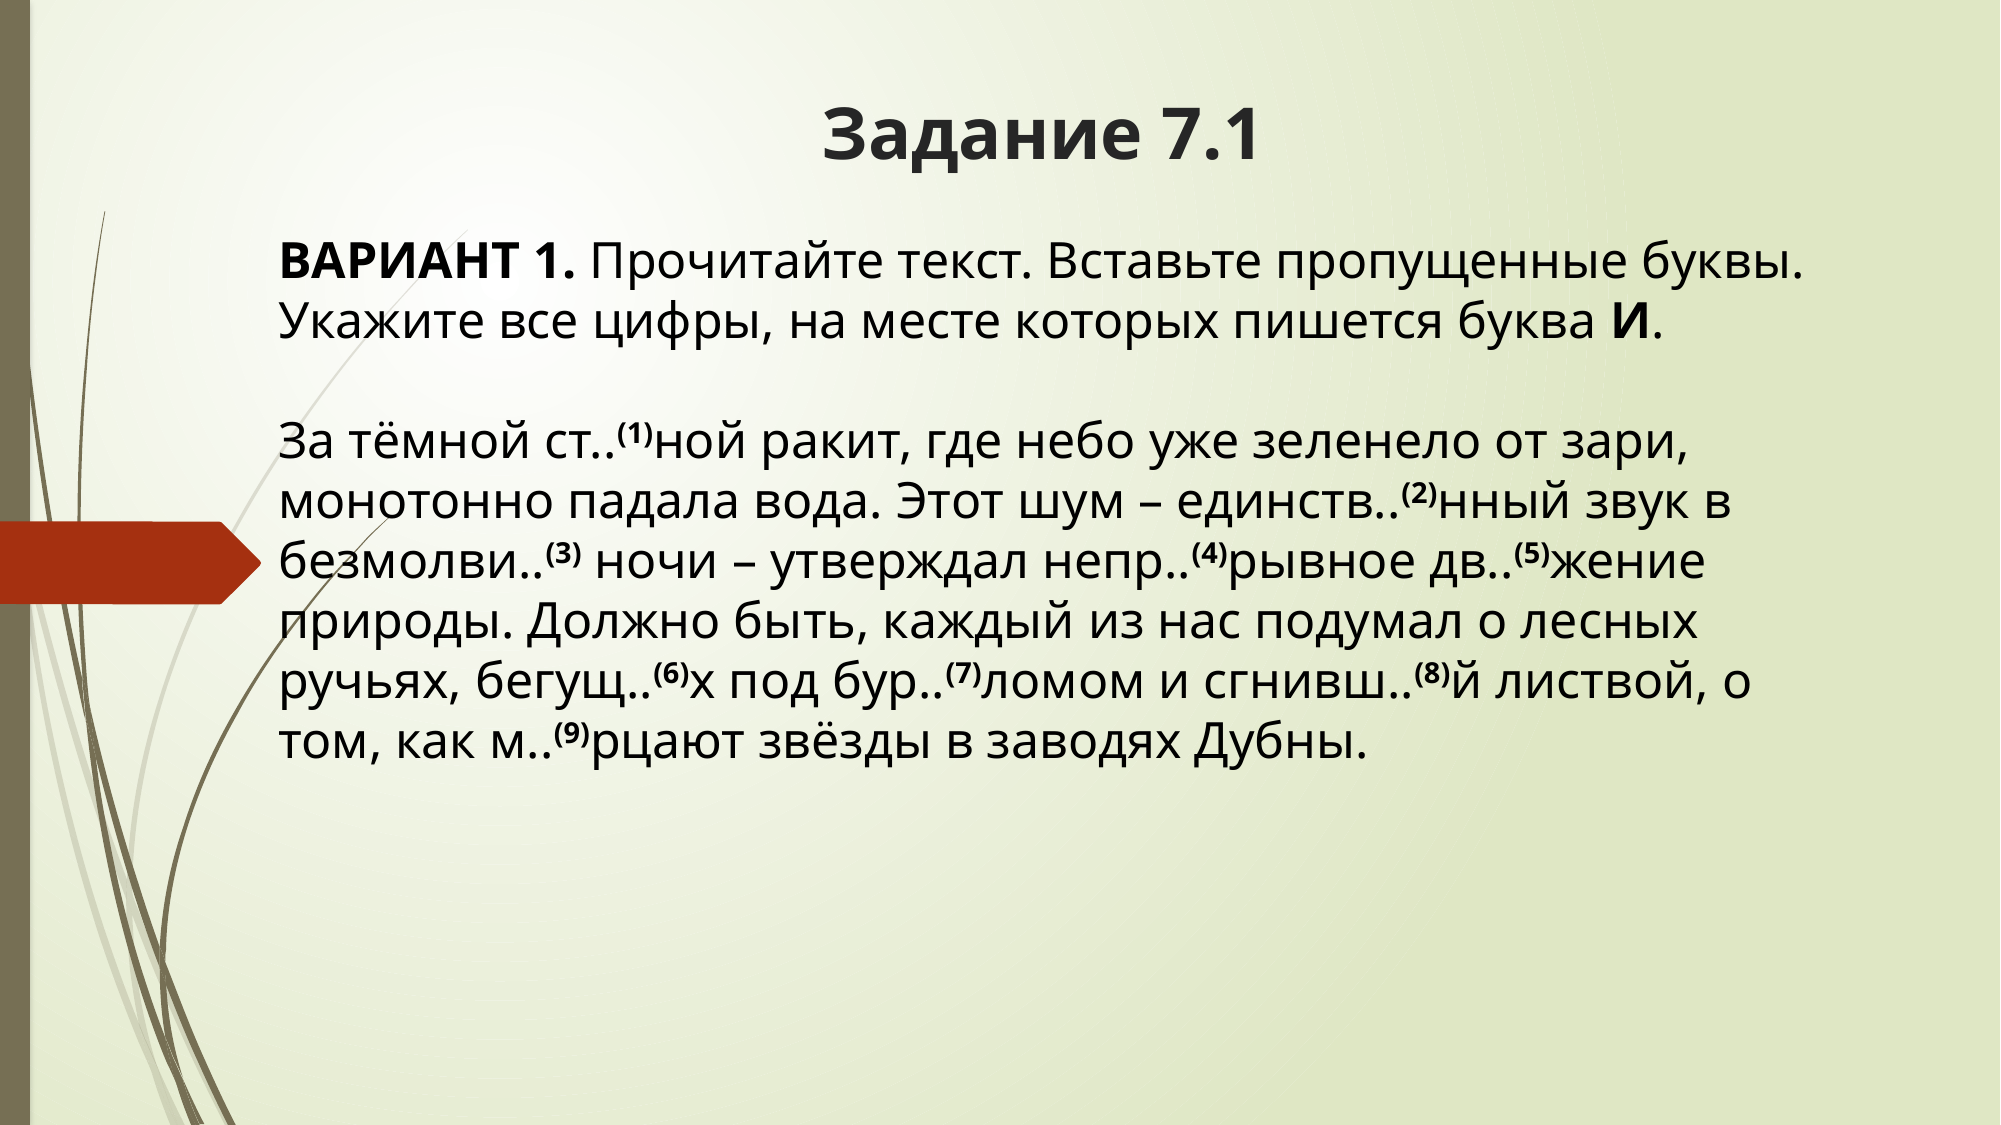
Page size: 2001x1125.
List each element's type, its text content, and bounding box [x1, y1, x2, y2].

list ВАРИАНТ 1. Прочитайте текст. Вставьте пропущенные буквы. Укажите все цифры, на месте которых пишется буква И. За тёмной ст..(1)ной ракит, где небо уже зеленело от зари, монотонно падала вода. Этот шум – единств..(2)нный звук в безмолви..(3) ночи – утверждал непр..(4)рывное дв..(5)жение природы. Должно быть, каждый из нас подумал о лесных ручьях, бегущ..(6)х под бур..(7)ломом и сгнивш..(8)й листвой, о том, как м..(9)рцают звёзды в заводях Дубны. [263, 220, 1823, 1125]
title Задание 7.1 [230, 79, 1856, 182]
